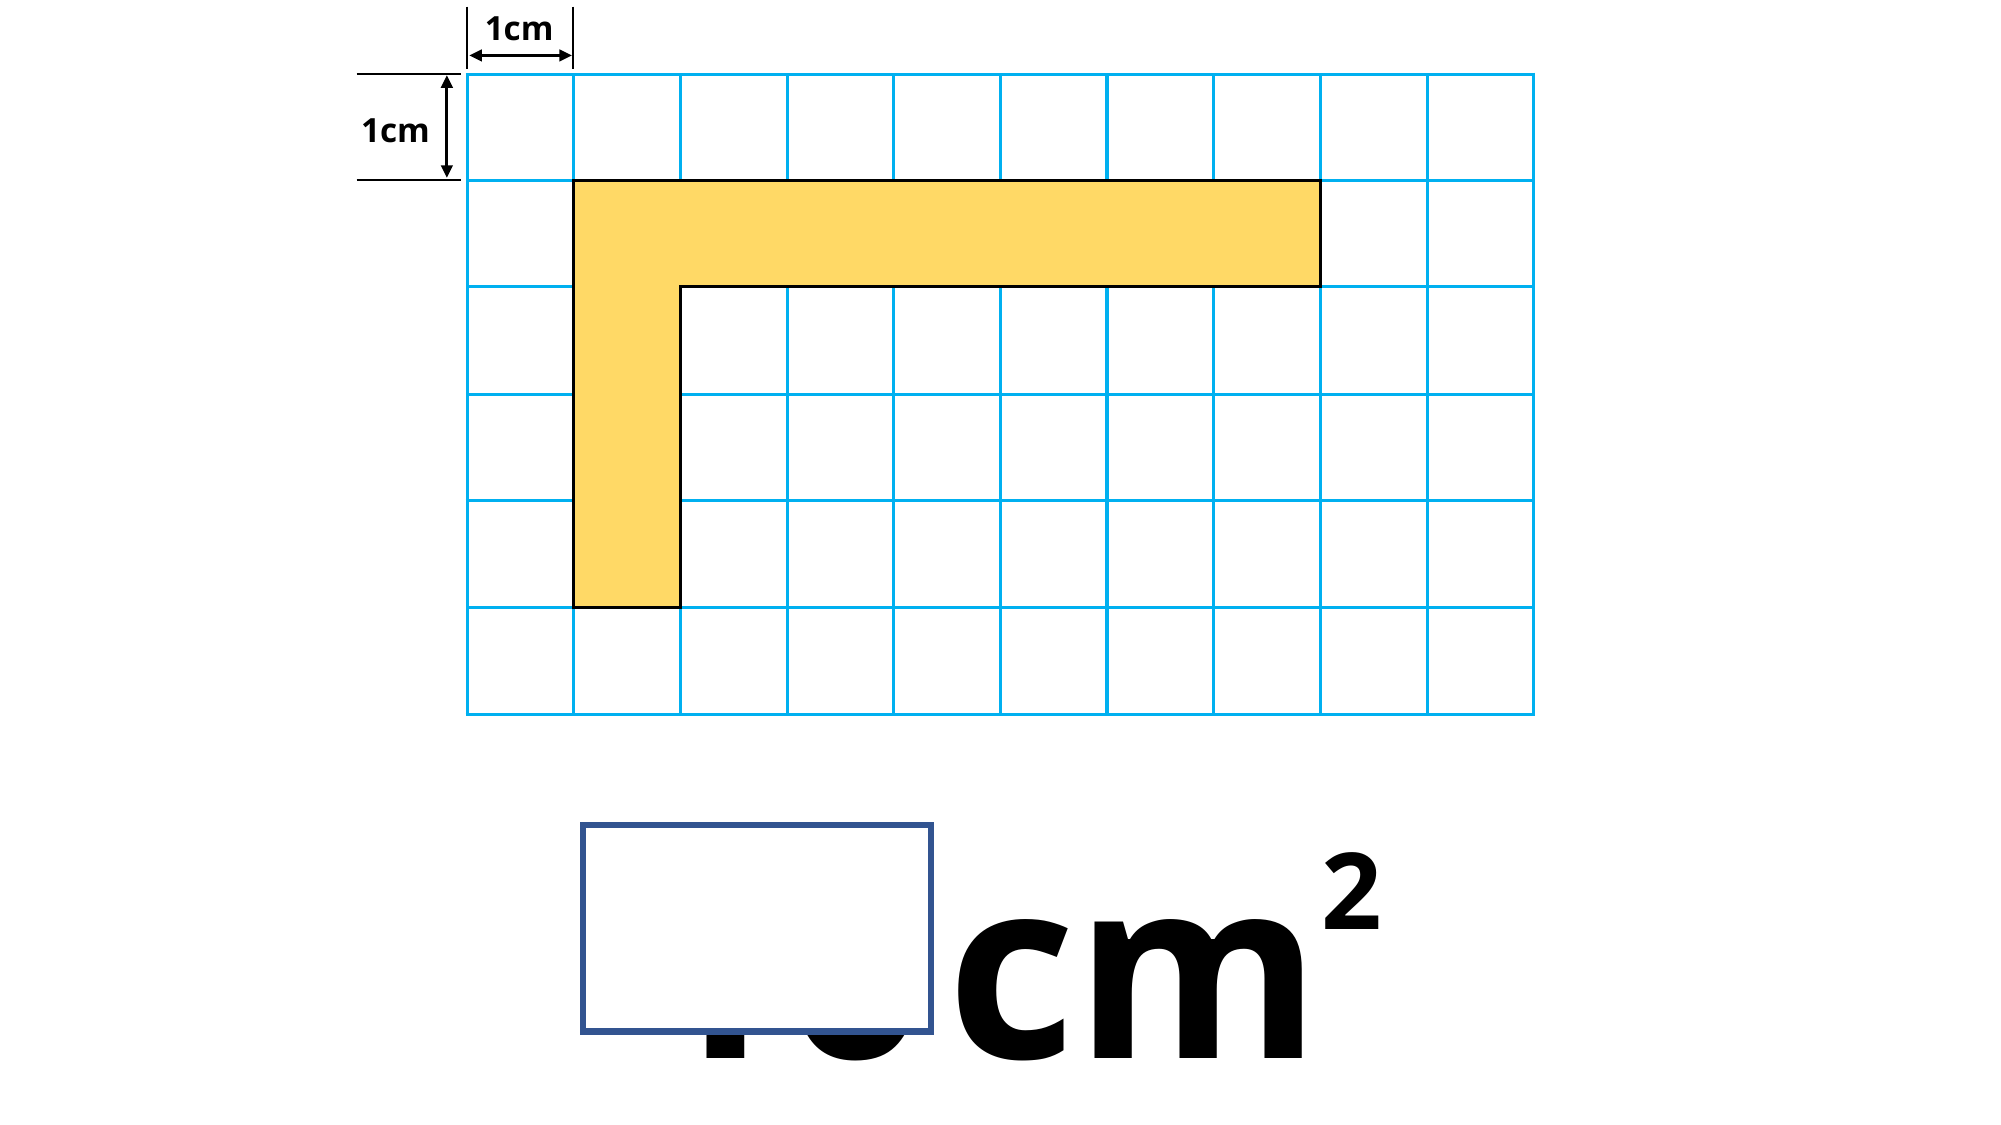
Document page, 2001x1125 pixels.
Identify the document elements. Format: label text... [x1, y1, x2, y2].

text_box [465, 72, 1536, 716]
text_box 10 cm2 [627, 800, 1398, 1108]
text_box [582, 824, 932, 1033]
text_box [342, 73, 461, 181]
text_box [466, 0, 574, 70]
